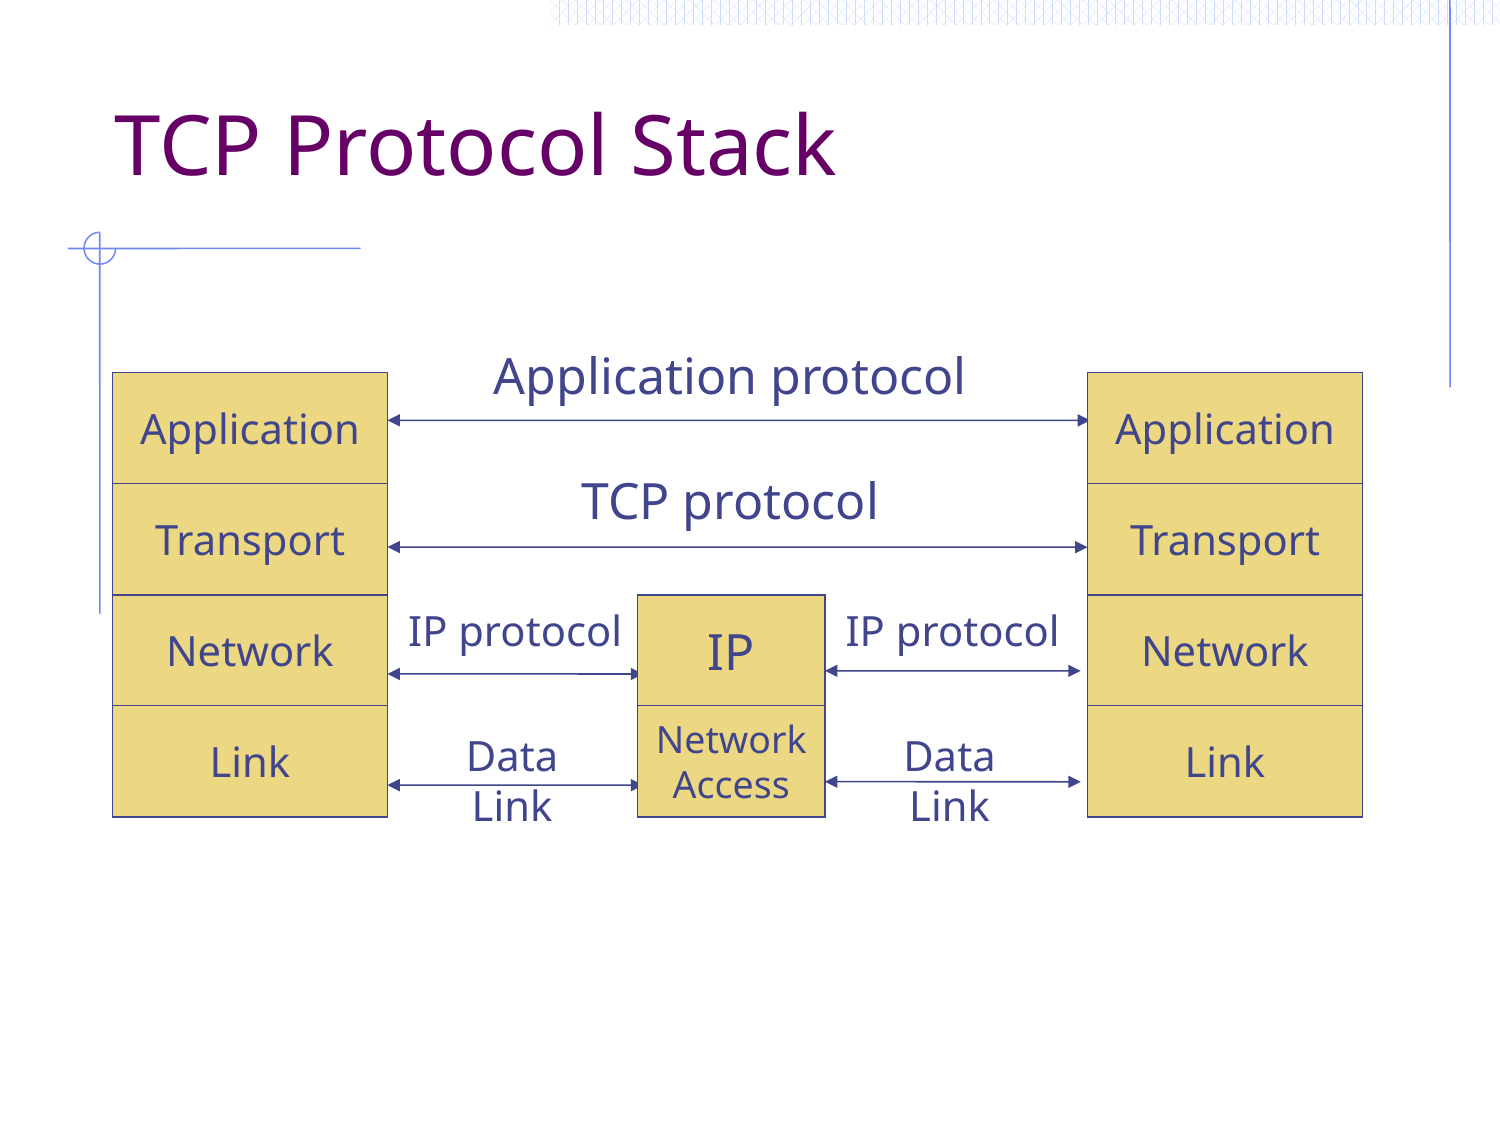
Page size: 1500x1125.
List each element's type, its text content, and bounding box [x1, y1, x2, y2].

text_box TCP protocol [566, 462, 894, 537]
text_box Data Link [887, 722, 1012, 838]
text_box [387, 414, 1087, 427]
text_box Data Link [450, 722, 574, 838]
title TCP Protocol Stack [99, 50, 1375, 200]
text_box Link [1087, 705, 1363, 817]
text_box Transport [112, 483, 388, 594]
text_box [387, 778, 450, 792]
text_box Application [112, 372, 388, 483]
text_box IP protocol [830, 597, 1075, 663]
text_box [825, 664, 1081, 678]
text_box Link [112, 705, 388, 817]
text_box [574, 778, 637, 792]
text_box Network [1087, 594, 1363, 705]
text_box Network Access [637, 705, 825, 817]
text_box Application [1087, 372, 1363, 483]
text_box Network [112, 594, 388, 705]
text_box [387, 667, 637, 681]
text_box Application protocol [478, 337, 982, 413]
text_box Transport [1087, 483, 1363, 594]
text_box IP [637, 594, 825, 705]
text_box IP protocol [393, 597, 637, 663]
text_box [387, 540, 1087, 554]
text_box [1012, 775, 1081, 788]
text_box [825, 775, 887, 788]
